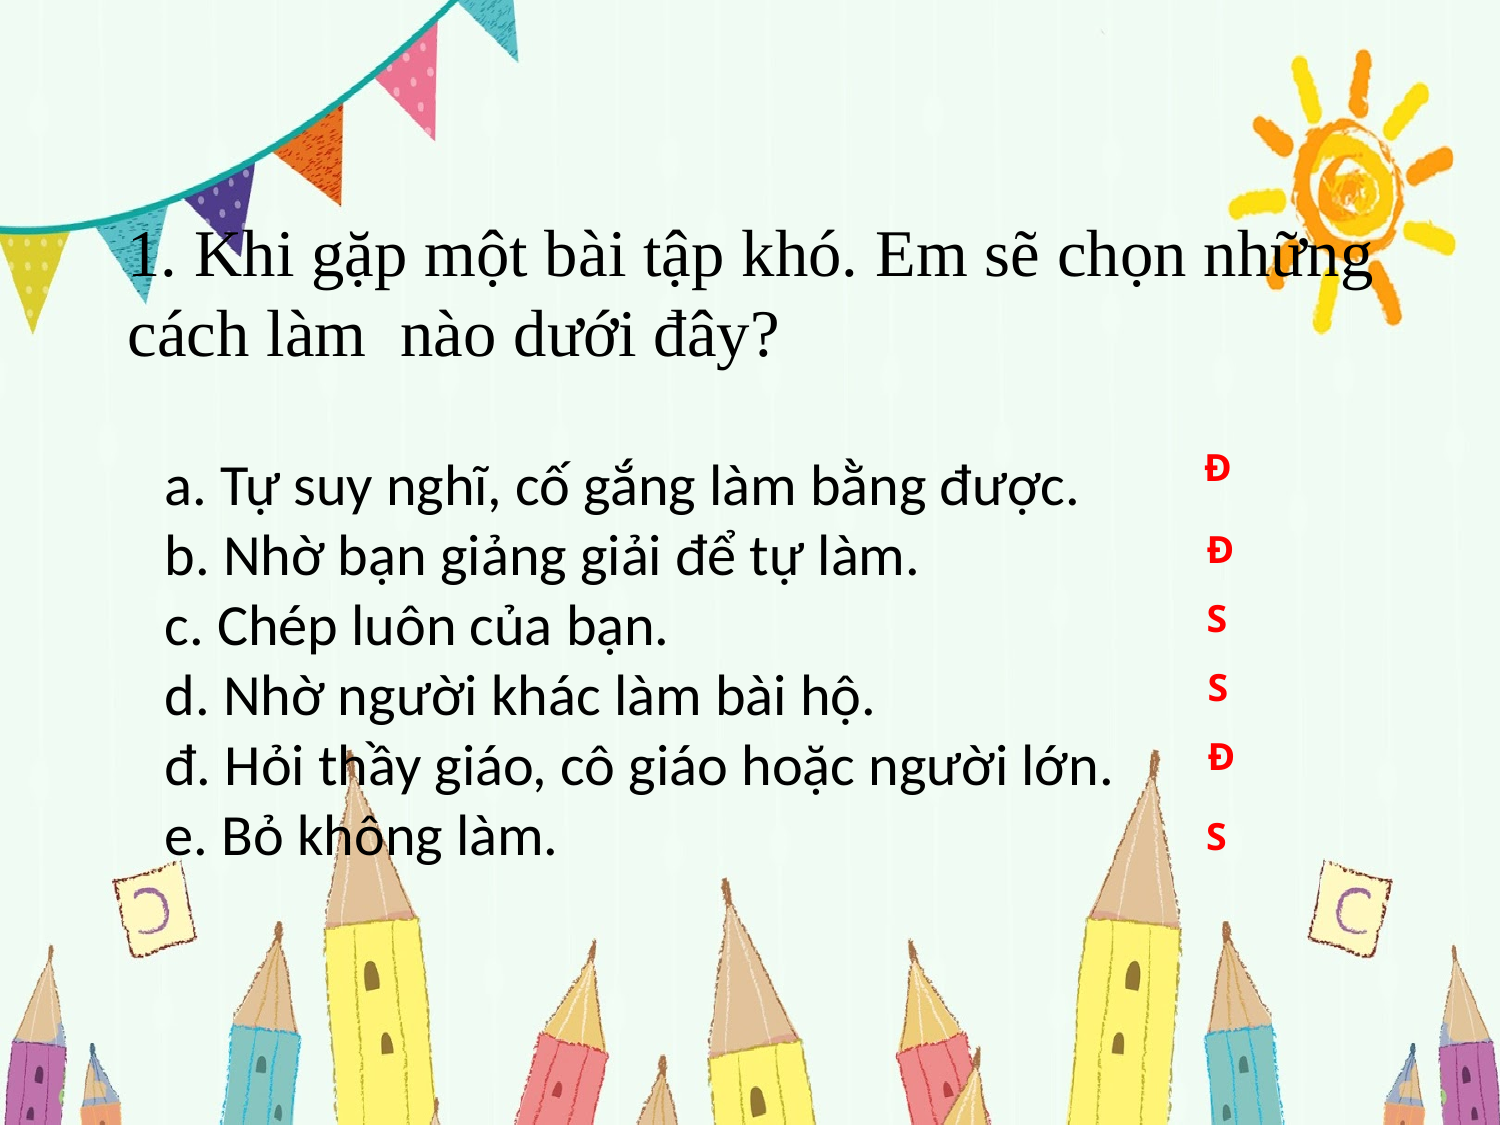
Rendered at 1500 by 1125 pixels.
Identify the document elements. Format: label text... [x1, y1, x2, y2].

text_box S [1191, 587, 1282, 648]
text_box S [1191, 805, 1242, 866]
text_box Đ [1189, 437, 1280, 497]
text_box a. Tự suy nghĩ, cố gắng làm bằng được. b. Nhờ bạn giảng giải để tự làm. c. Chép luôn của bạn. d. Nhờ người khác làm bài hộ. đ. Hỏi thầy giáo, cô giáo hoặc người lớn. e. Bỏ không làm. [150, 439, 1150, 875]
list 1. Khi gặp một bài tập khó. Em sẽ chọn những cách làm nào dưới đây? [112, 202, 1475, 378]
text_box Đ [1192, 725, 1251, 786]
text_box S [1192, 657, 1244, 717]
text_box Đ [1191, 518, 1282, 578]
picture [0, 0, 1500, 1125]
